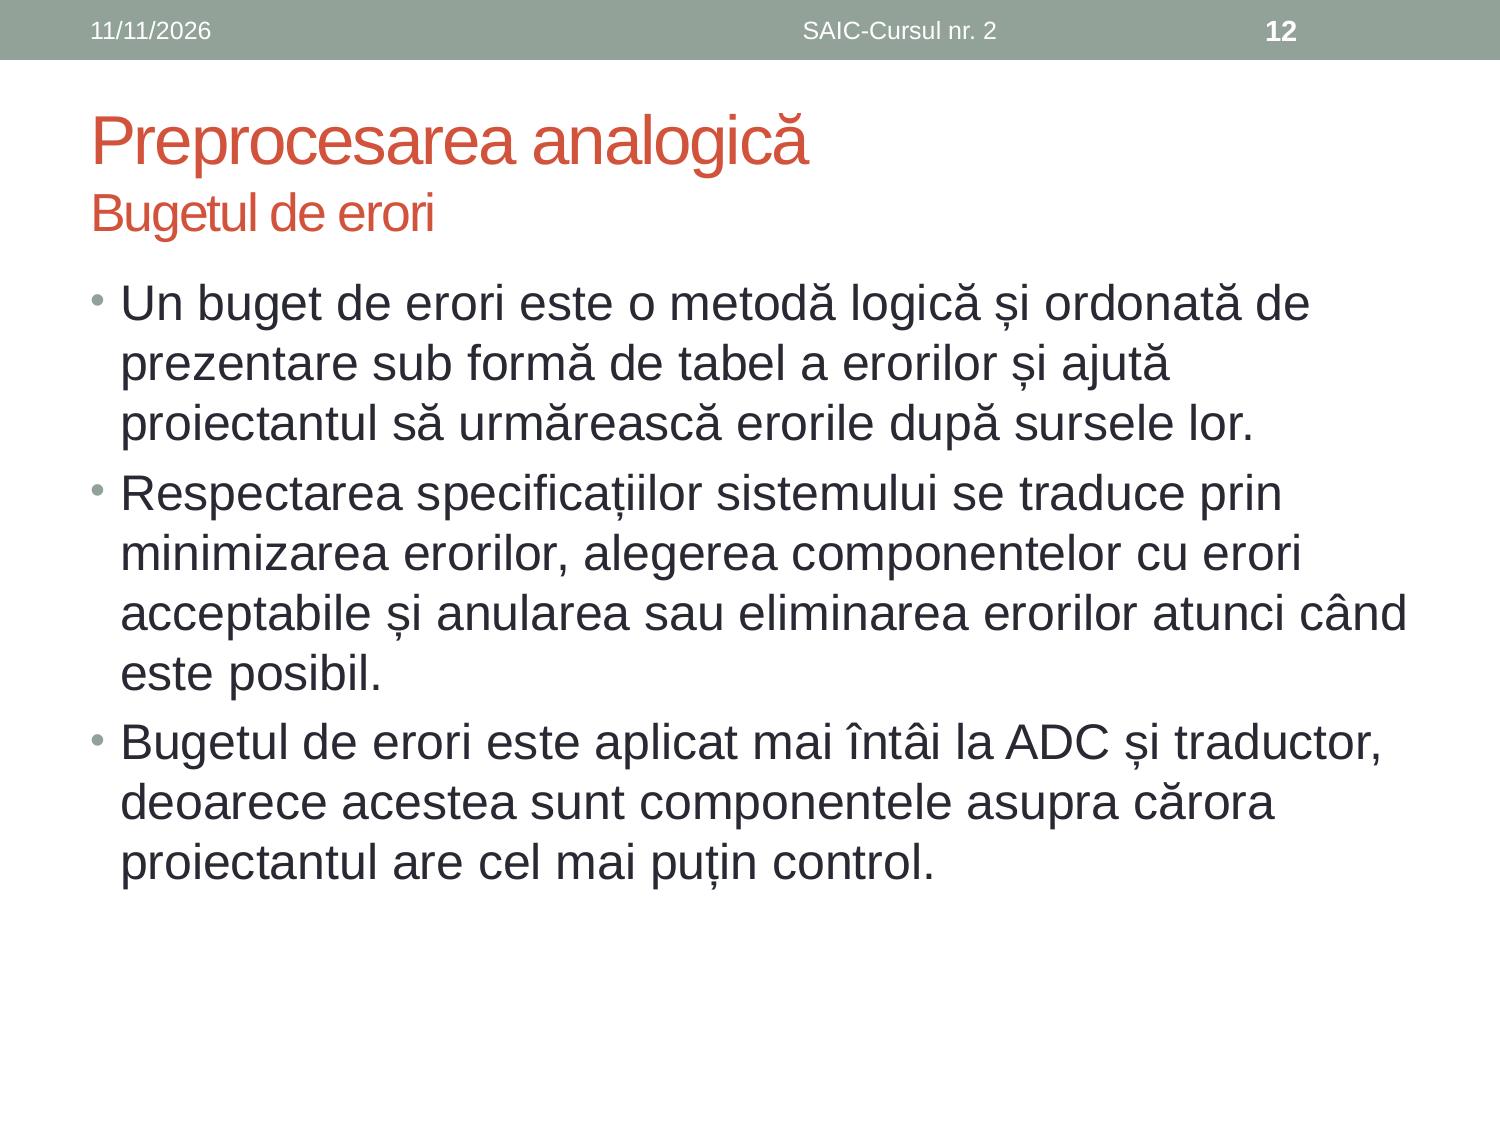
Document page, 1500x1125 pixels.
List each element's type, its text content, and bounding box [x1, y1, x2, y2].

list Un buget de erori este o metodă logică și ordonată de prezentare sub formă de tabel a erorilor și ajută proiectantul să urmărească erorile după sursele lor. Respectarea specificațiilor sistemului se traduce prin minimizarea erorilor, alegerea componentelor cu erori acceptabile și anularea sau eliminarea erorilor atunci când este posibil. Bugetul de erori este aplicat mai întâi la ADC și traductor, deoarece acestea sunt componentele asupra cărora proiectantul are cel mai puțin control. [75, 262, 1425, 1063]
footer SAIC-Cursul nr. 2 [562, 3, 1238, 57]
title Preprocesarea analogică Bugetul de erori [75, 87, 1425, 250]
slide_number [75, 3, 550, 57]
slide_number 12 [1250, 3, 1425, 57]
